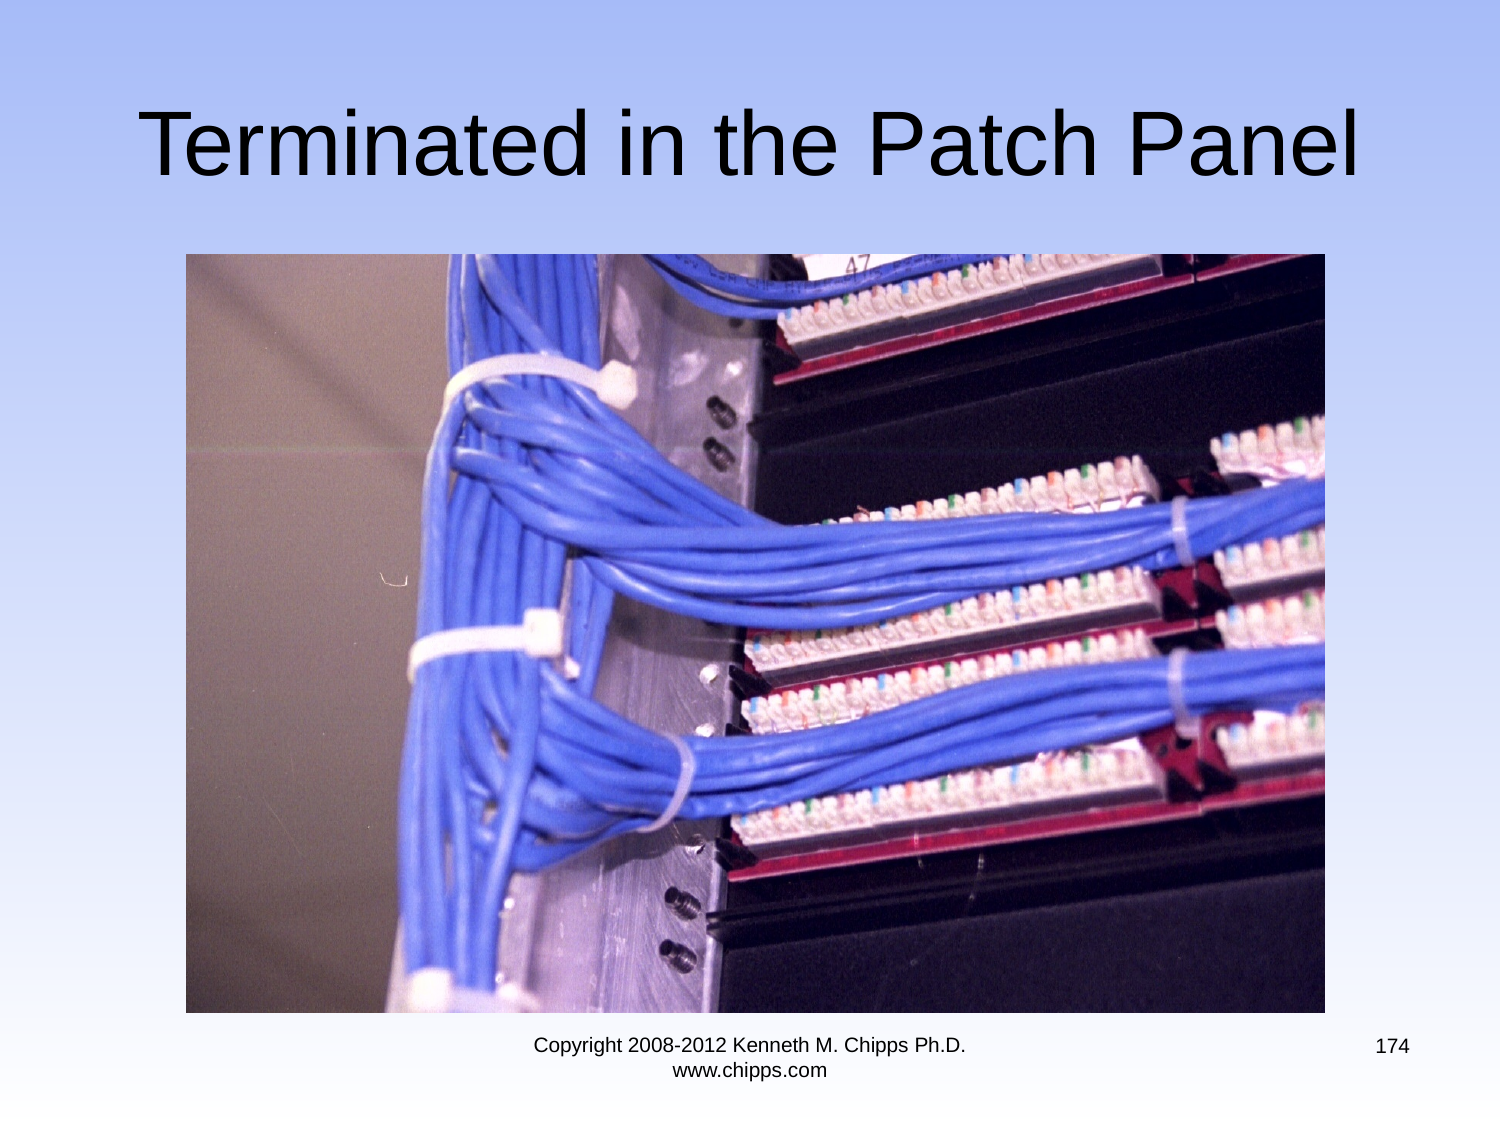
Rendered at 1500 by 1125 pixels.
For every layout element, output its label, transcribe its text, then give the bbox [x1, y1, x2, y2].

title Terminated in the Patch Panel [75, 45, 1425, 233]
picture [186, 253, 1326, 1013]
slide_number 174 [1074, 1024, 1426, 1104]
slide_number 144 [1425, 114, 1500, 118]
footer Copyright 2008-2012 Kenneth M. Chipps Ph.D. www.chipps.com [449, 1024, 1051, 1103]
slide_number 144 [0, 114, 75, 118]
